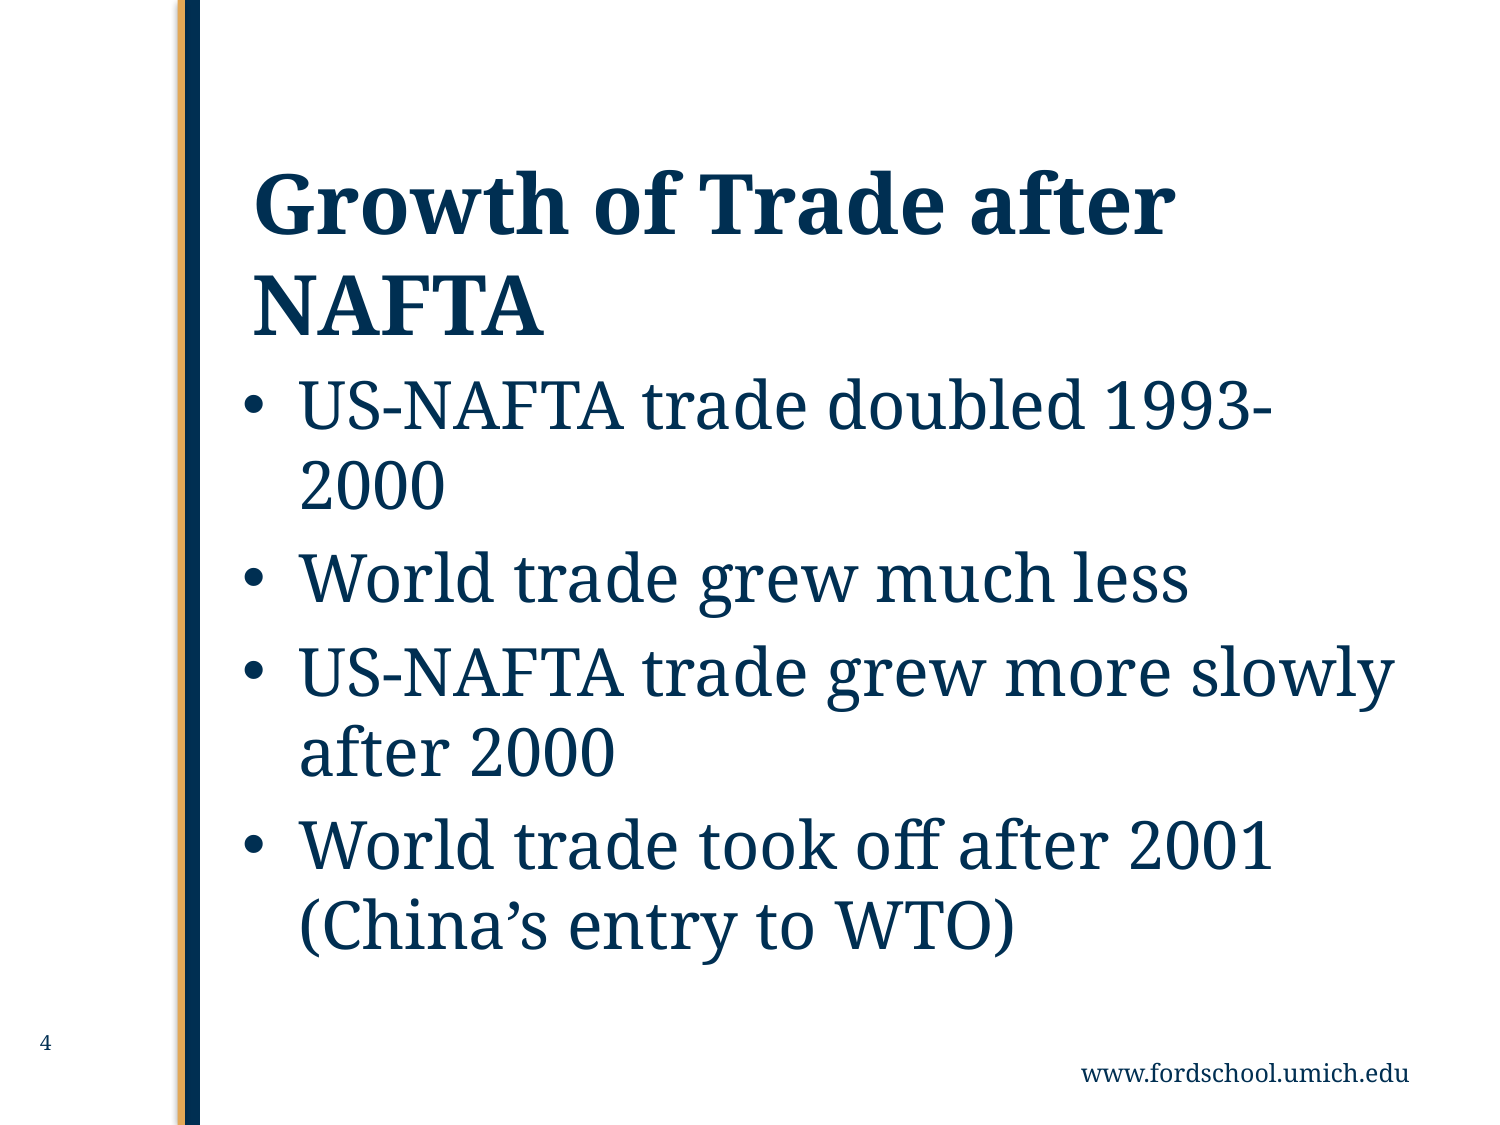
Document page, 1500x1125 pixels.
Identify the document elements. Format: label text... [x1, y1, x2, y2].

slide_number 4 [24, 1022, 163, 1073]
title Growth of Trade after NAFTA [237, 144, 1426, 330]
list US-NAFTA trade doubled 1993-2000 World trade grew much less US-NAFTA trade grew more slowly after 2000 World trade took off after 2001 (China’s entry to WTO) [226, 355, 1415, 1001]
